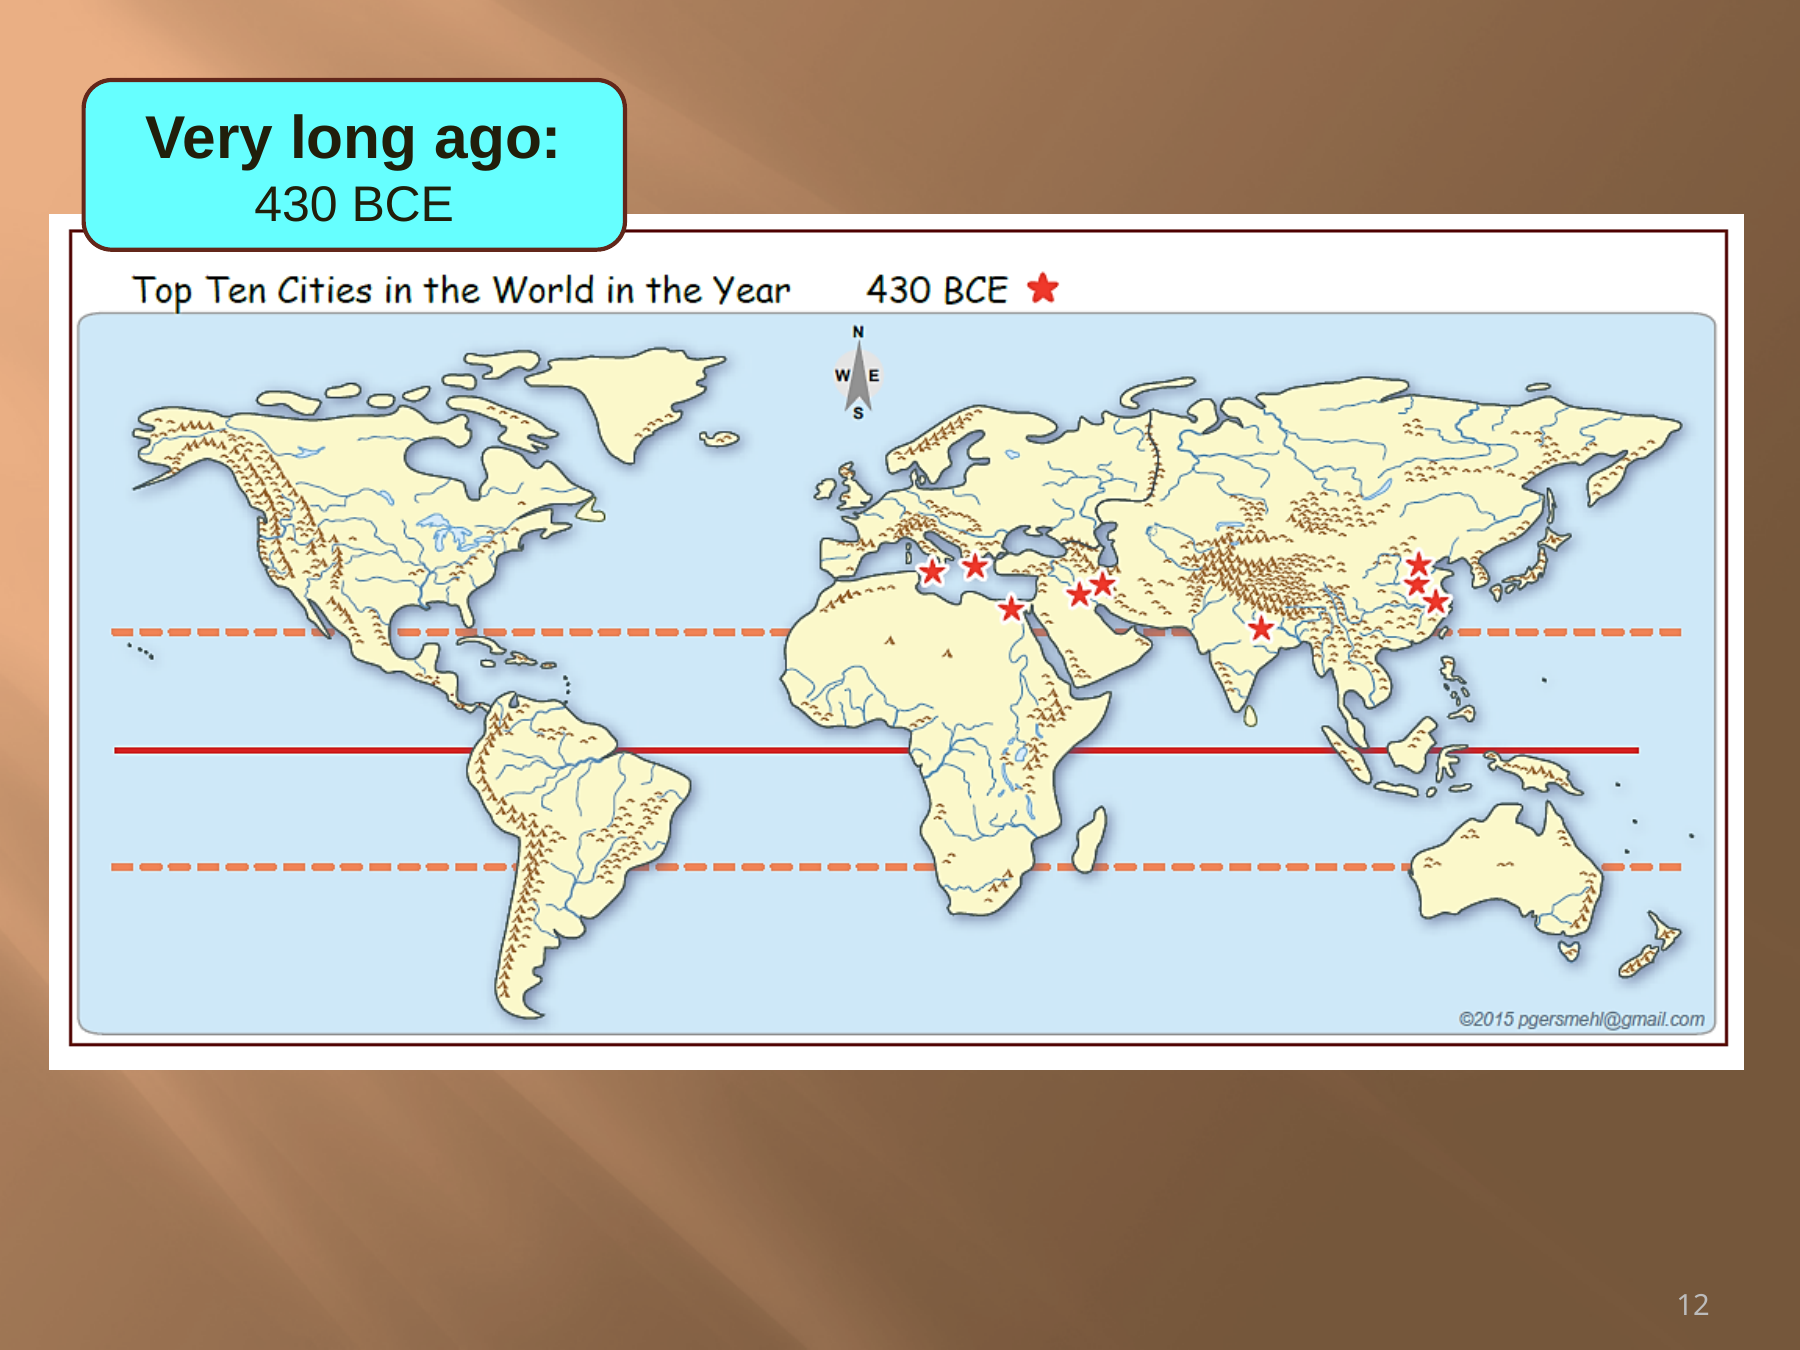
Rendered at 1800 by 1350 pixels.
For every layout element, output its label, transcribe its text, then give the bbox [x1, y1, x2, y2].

picture [48, 213, 1745, 1070]
slide_number 12 [1560, 1263, 1710, 1335]
text_box Very long ago: 430 BCE [81, 77, 628, 213]
